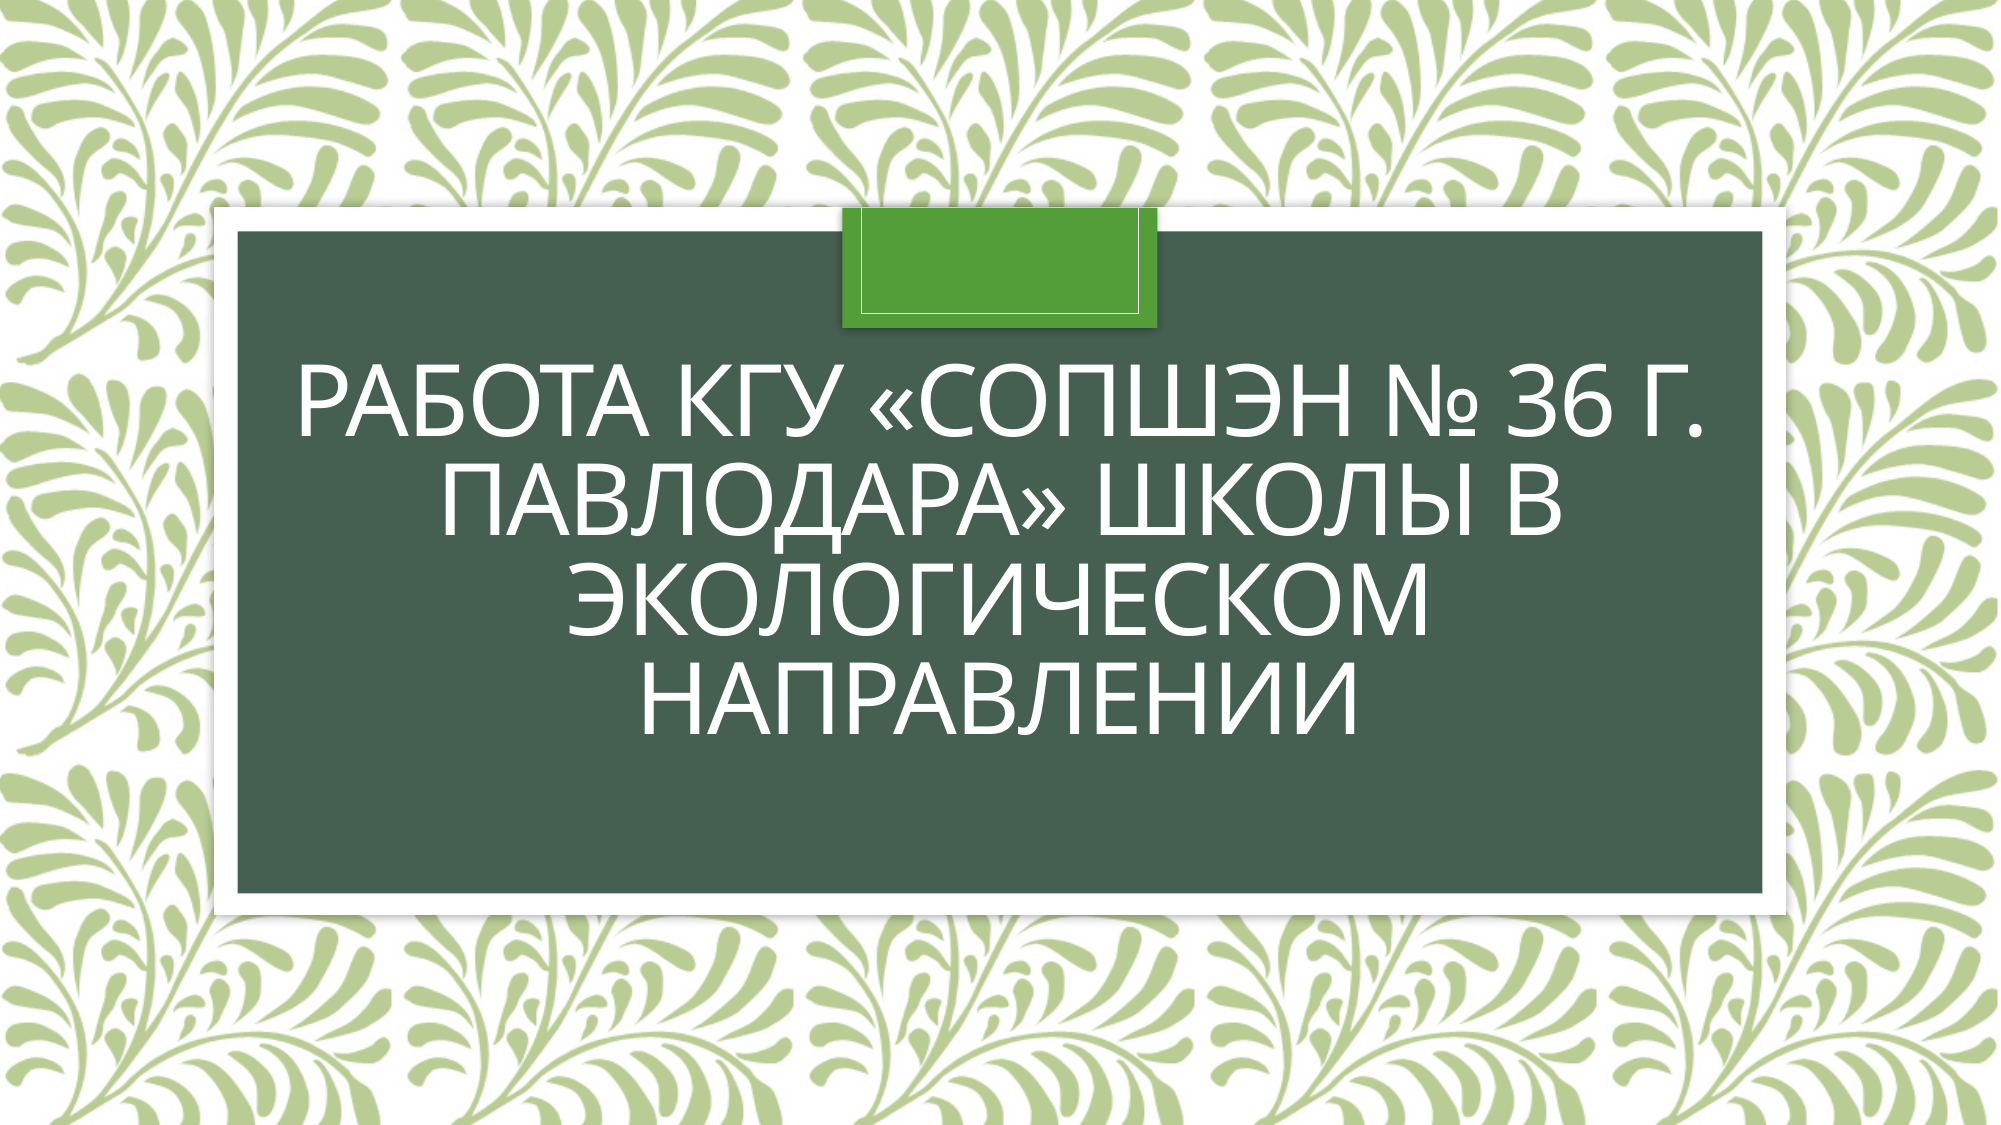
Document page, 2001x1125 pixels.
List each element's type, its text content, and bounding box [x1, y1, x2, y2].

title Работа КГУ «СОПШЭН № 36 г. Павлодара» школы в экологическом направлении [256, 343, 1744, 769]
